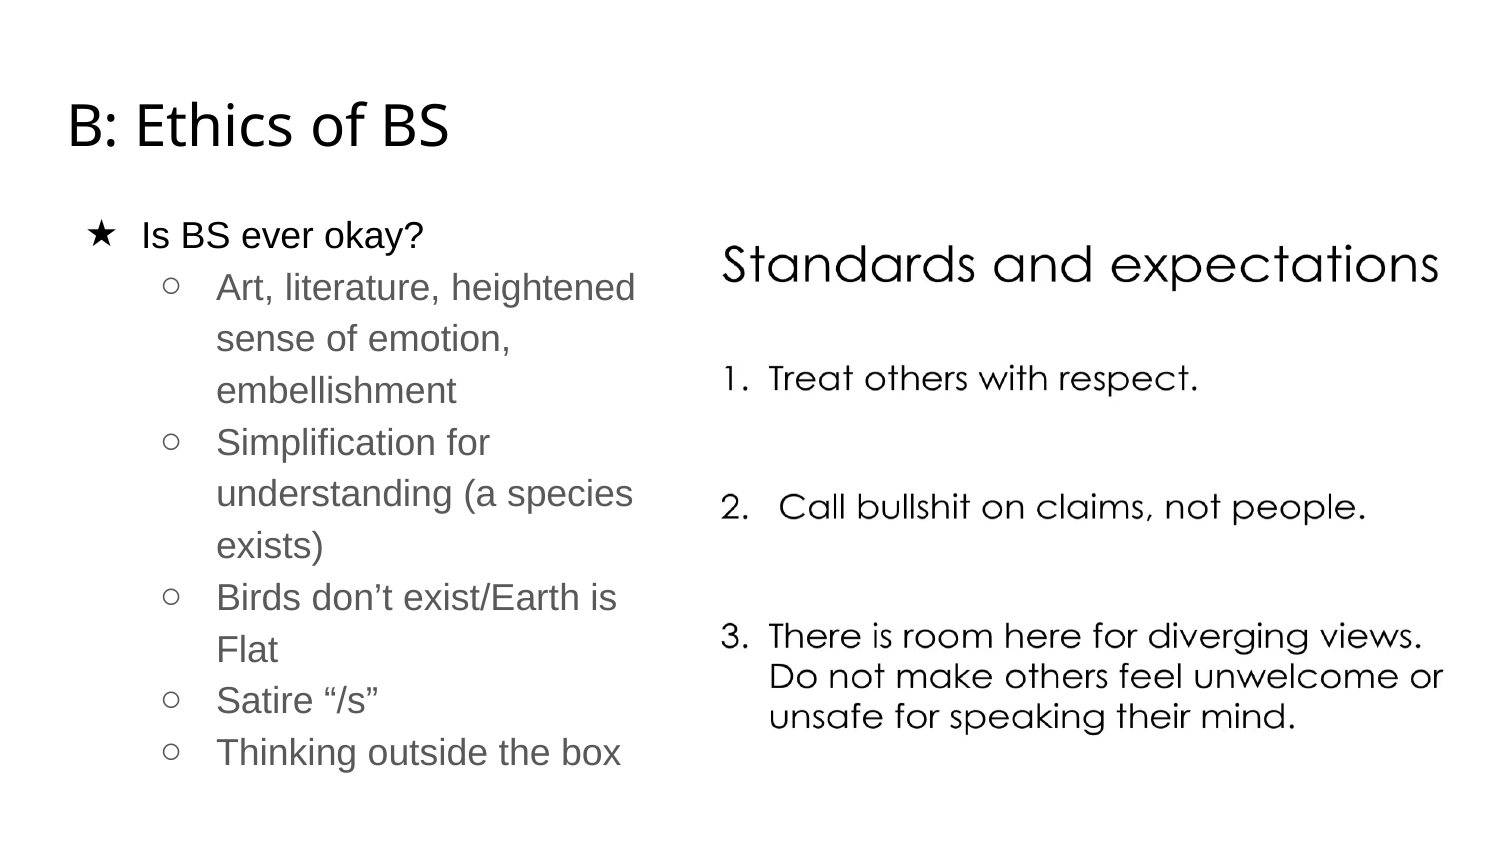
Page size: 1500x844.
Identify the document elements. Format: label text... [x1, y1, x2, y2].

list Is BS ever okay? Art, literature, heightened sense of emotion, embellishment Simplification for understanding (a species exists) Birds don’t exist/Earth is Flat Satire “/s” Thinking outside the box [51, 189, 675, 750]
title B: Ethics of BS [51, 72, 1449, 167]
picture [681, 216, 1463, 754]
